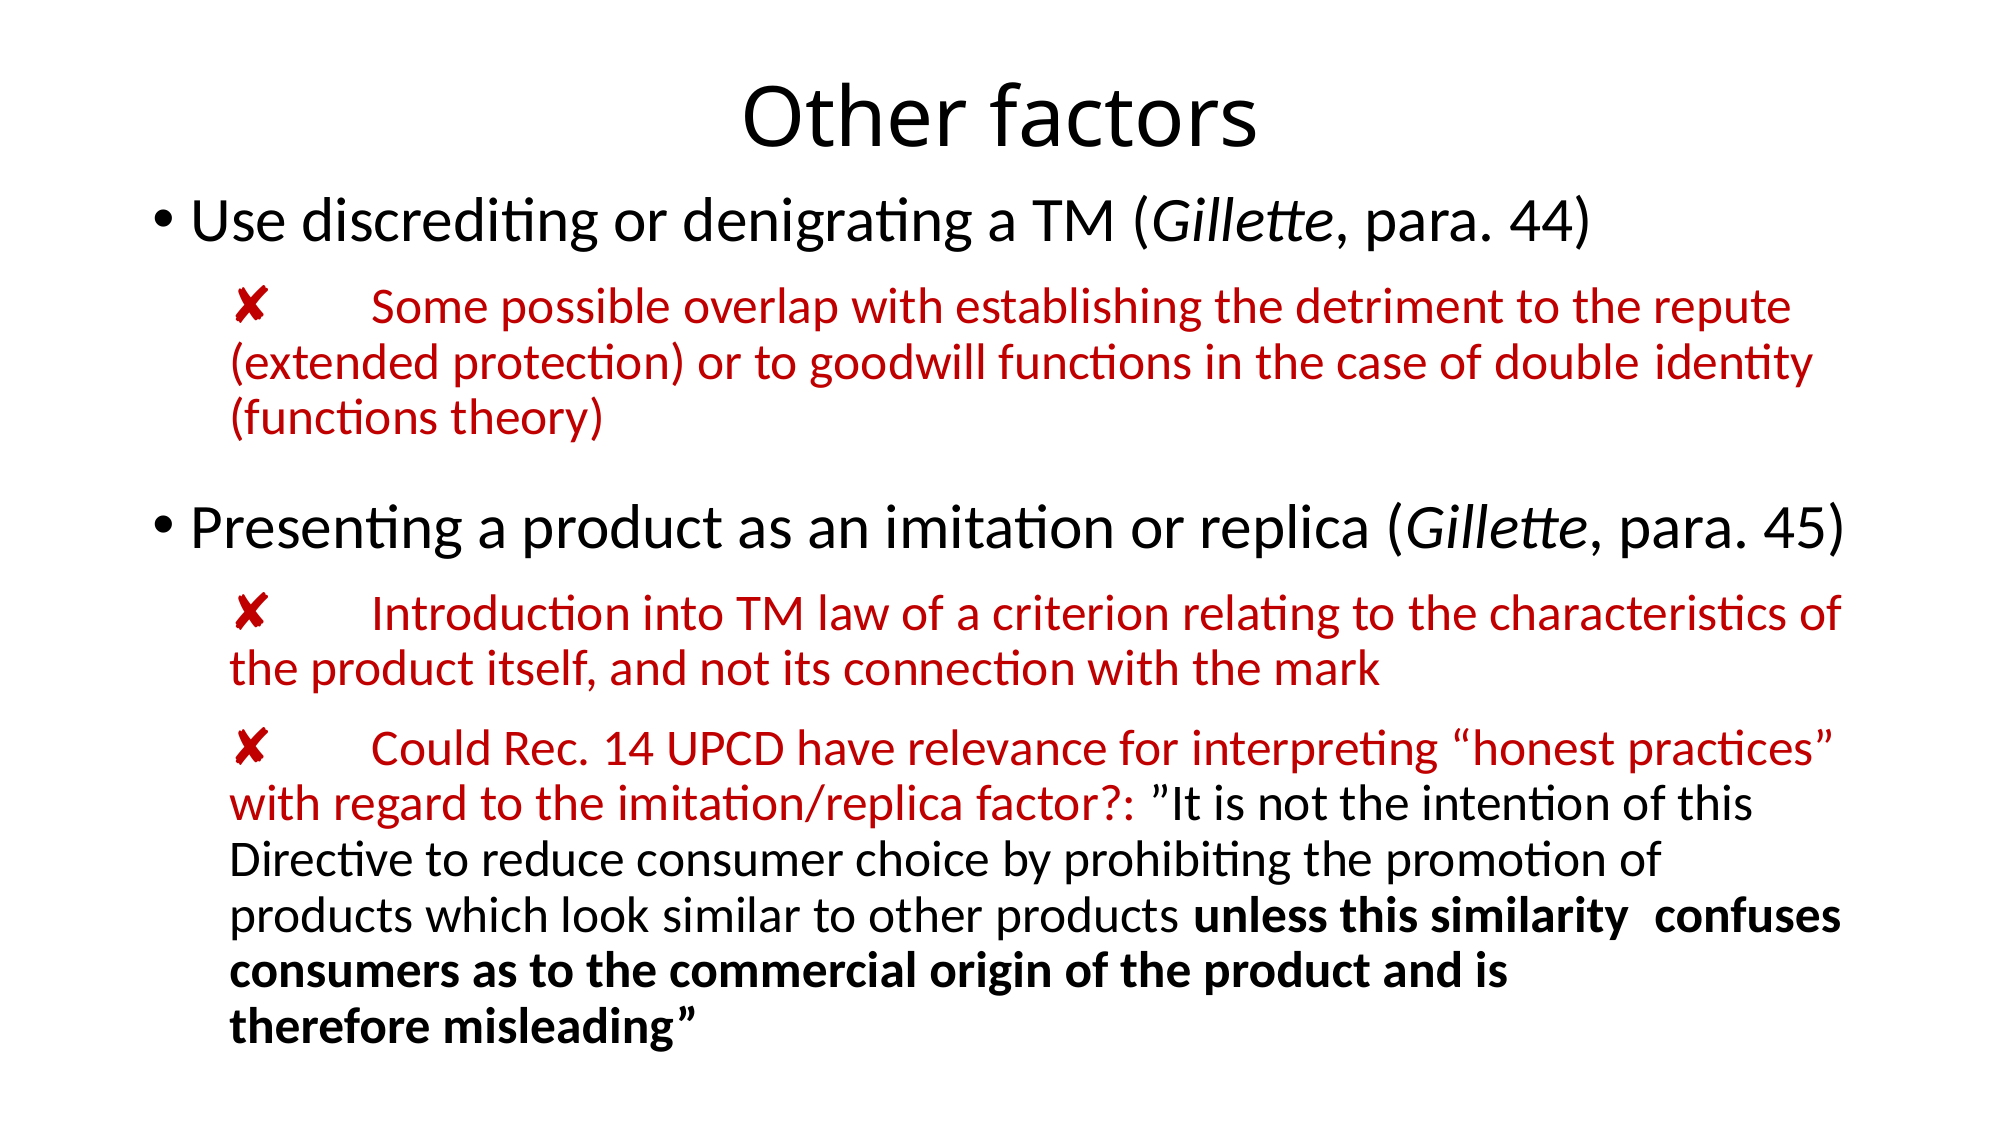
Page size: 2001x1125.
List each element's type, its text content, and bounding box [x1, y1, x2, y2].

list Use discrediting or denigrating a TM (Gillette, para. 44) ✘ Some possible overlap with establishing the detriment to the repute (extended protection) or to goodwill functions in the case of double identity (functions theory) Presenting a product as an imitation or replica (Gillette, para. 45) ✘ Introduction into TM law of a criterion relating to the characteristics of the product itself, and not its connection with the mark ✘ Could Rec. 14 UPCD have relevance for interpreting “honest practices” with regard to the imitation/replica factor?: ”It is not the intention of this Directive to reduce consumer choice by prohibiting the promotion of products which look similar to other products unless this similarity confuses consumers as to the commercial origin of the product and is therefore misleading” [137, 179, 1863, 1074]
title Other factors [137, 59, 1863, 179]
